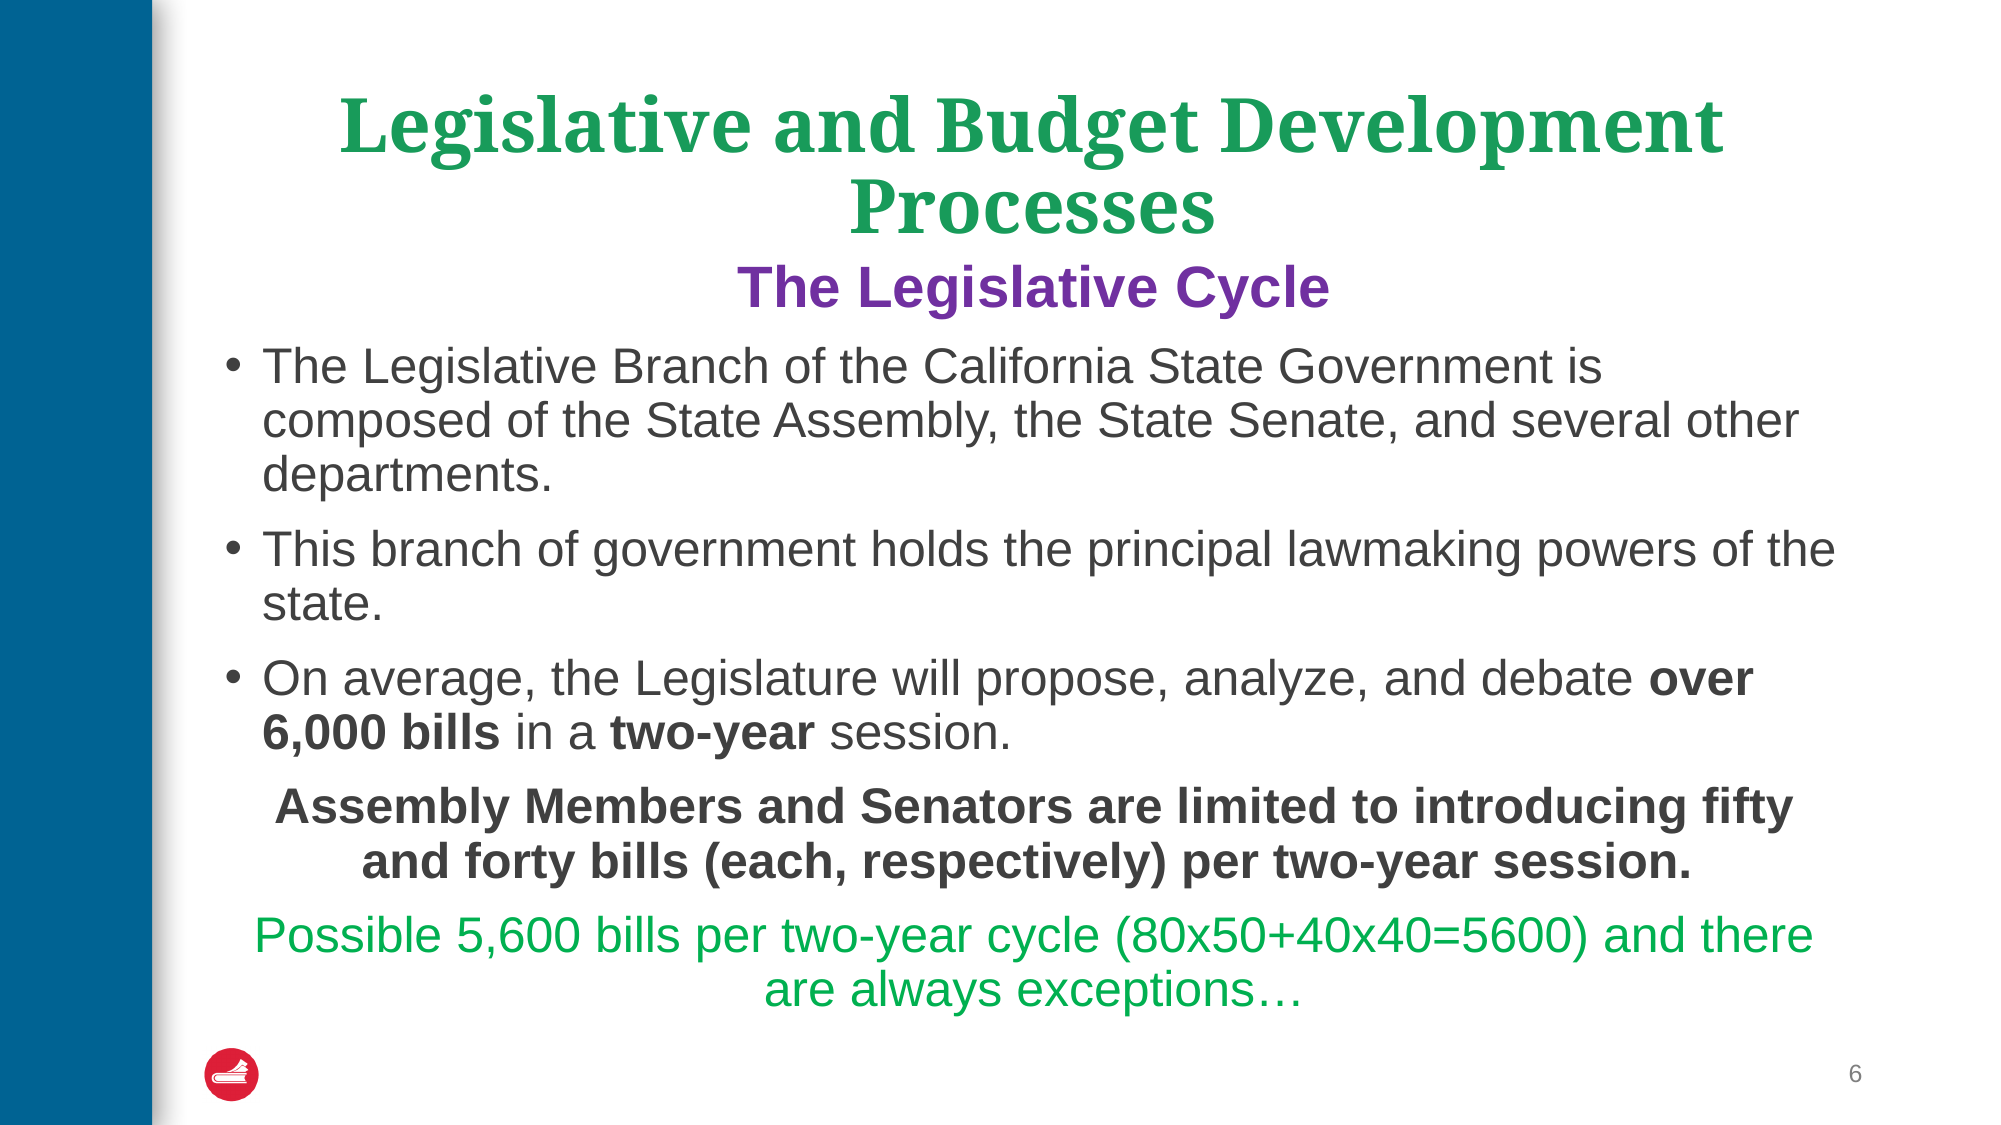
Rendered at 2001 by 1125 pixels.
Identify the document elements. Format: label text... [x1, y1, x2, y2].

list The Legislative Cycle The Legislative Branch of the California State Government is composed of the State Assembly, the State Senate, and several other departments. This branch of government holds the principal lawmaking powers of the state. On average, the Legislature will propose, analyze, and debate over 6,000 bills in a two-year session. Assembly Members and Senators are limited to introducing fifty and forty bills (each, respectively) per two-year session. Possible 5,600 bills per two-year cycle (80x50+40x40=5600) and there are always exceptions… [209, 249, 1860, 1020]
slide_number 6 [1712, 1042, 1863, 1103]
picture [202, 1046, 260, 1103]
title Legislative and Budget Development Processes [209, 59, 1858, 249]
